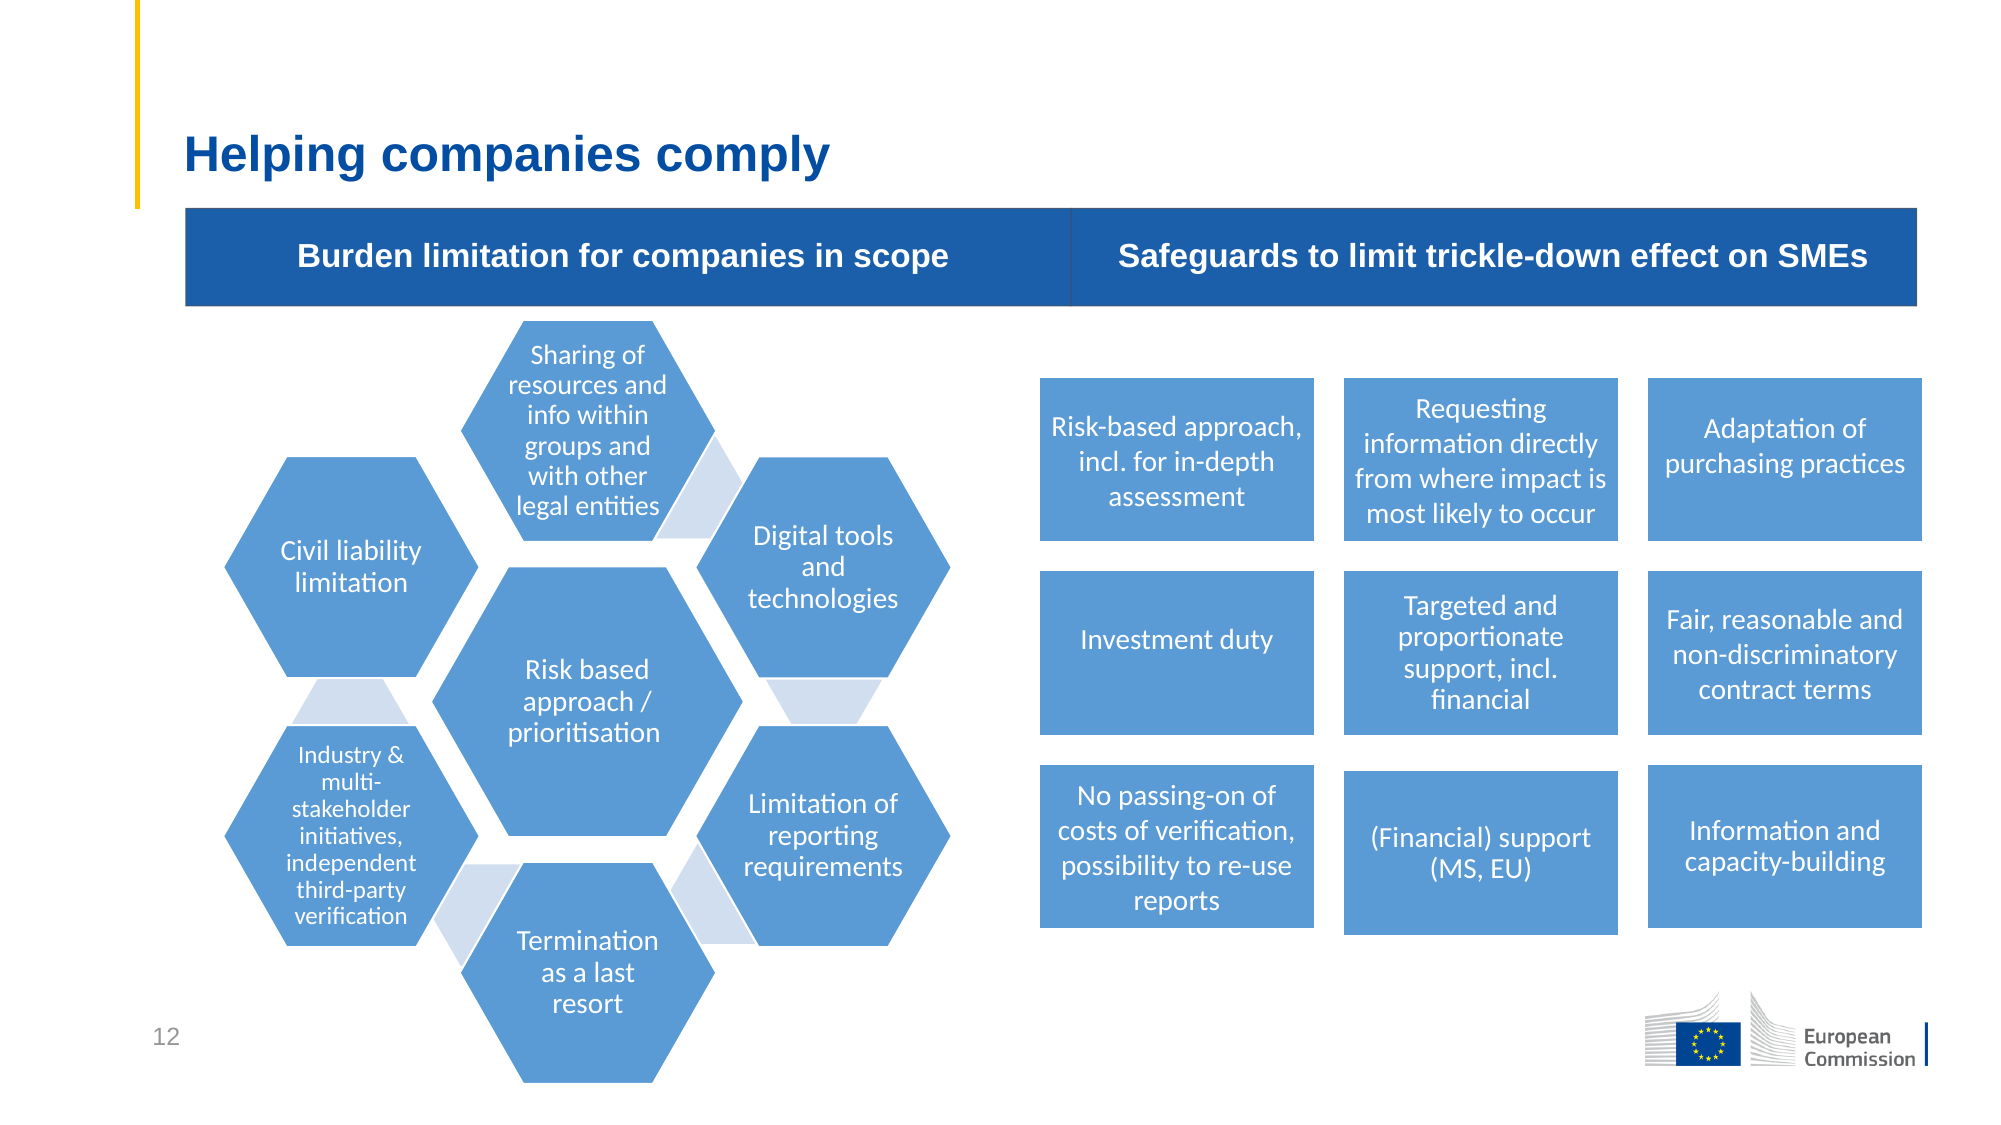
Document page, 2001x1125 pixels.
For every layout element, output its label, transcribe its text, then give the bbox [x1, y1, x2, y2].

title Helping companies comply [168, 53, 1894, 182]
picture [1645, 991, 1928, 1066]
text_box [185, 208, 1917, 306]
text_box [116, 319, 1059, 1084]
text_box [1038, 256, 1924, 1050]
